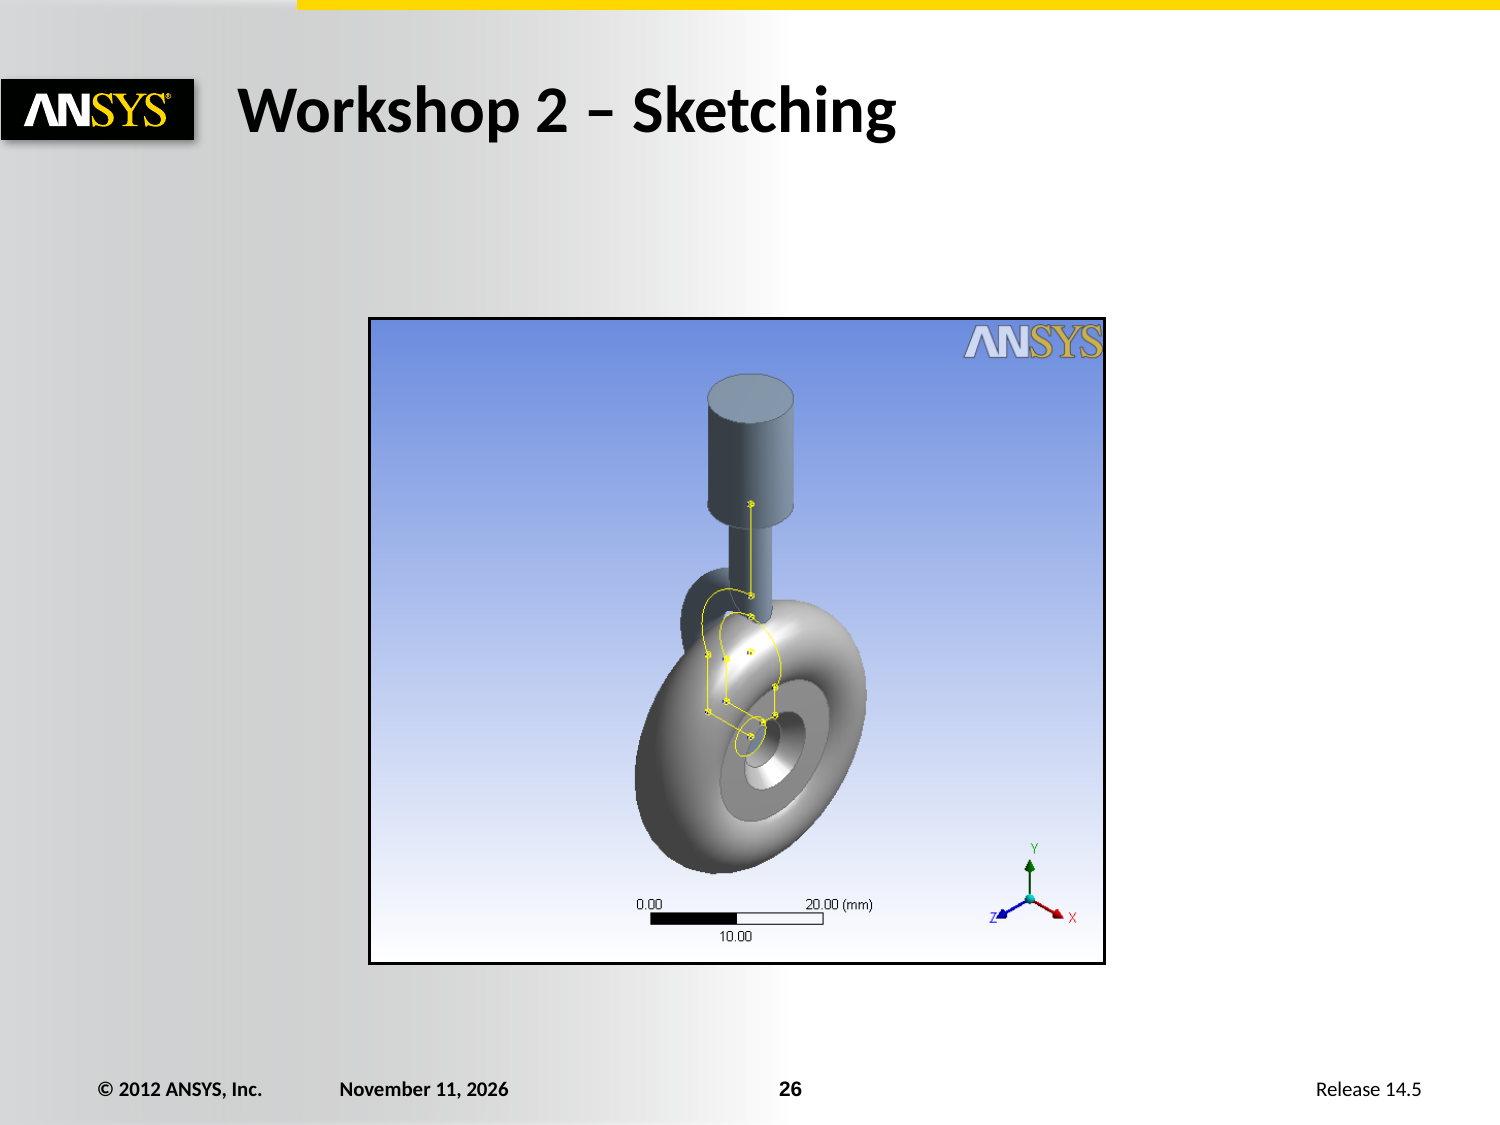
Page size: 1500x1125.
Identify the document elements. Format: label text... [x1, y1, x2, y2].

title Workshop 2 – Sketching [237, 74, 1407, 176]
picture [371, 319, 1103, 963]
